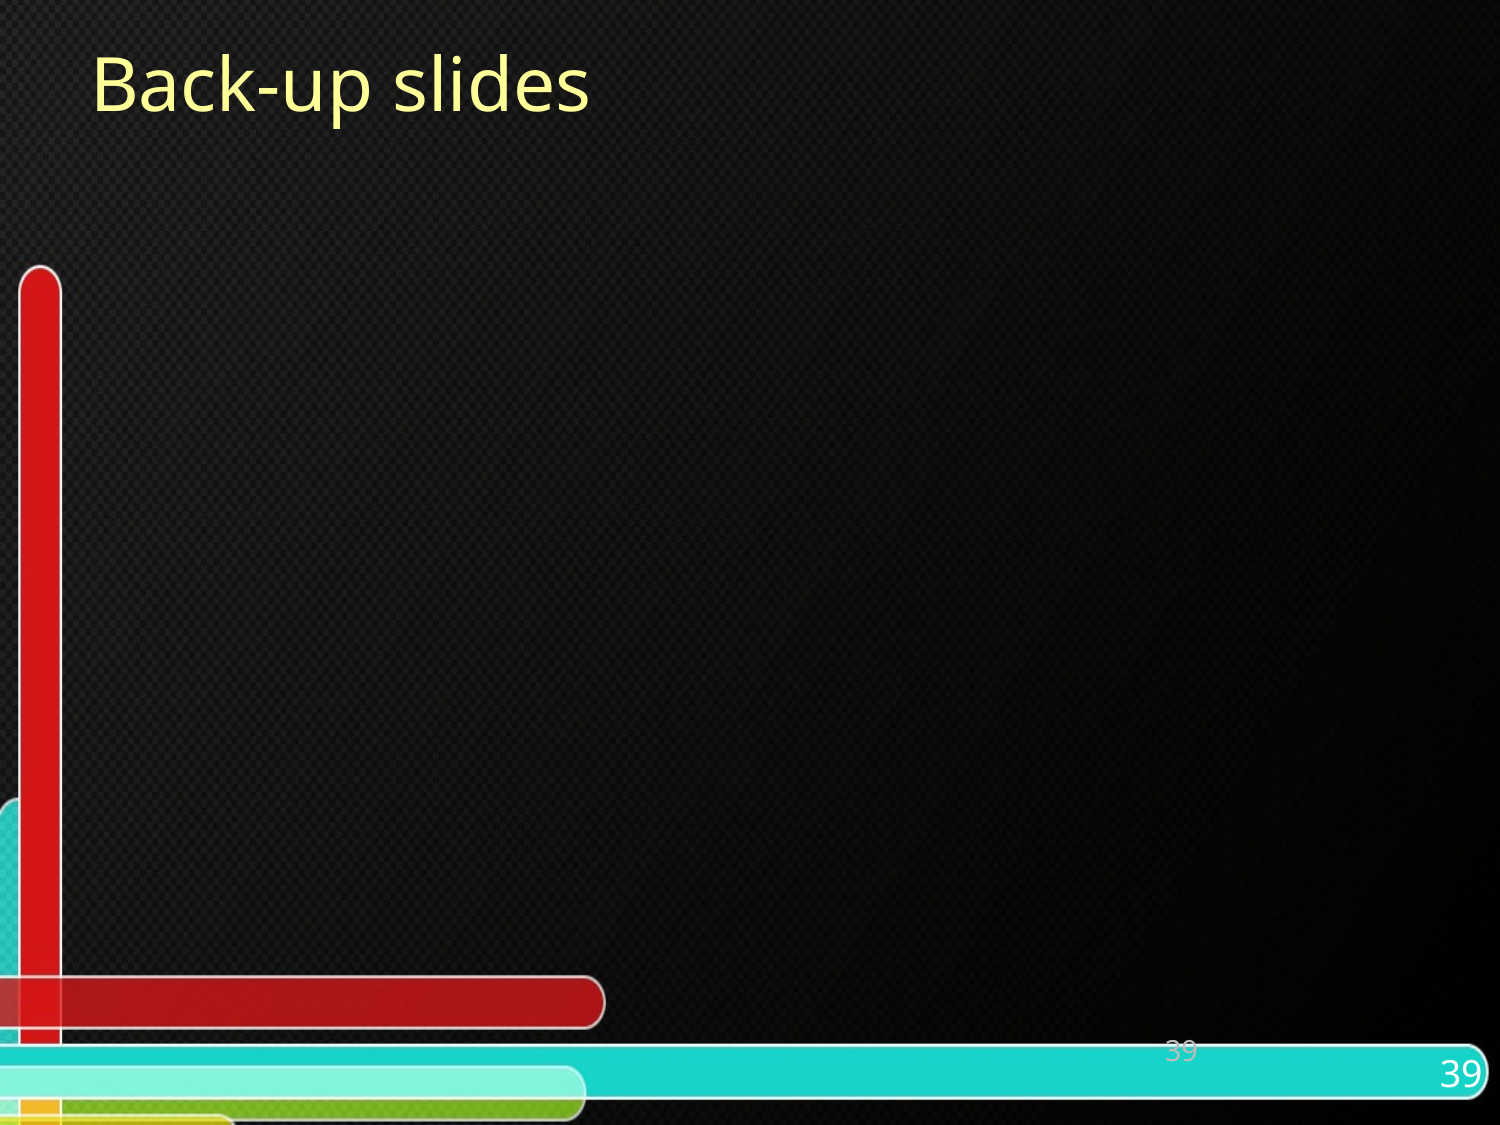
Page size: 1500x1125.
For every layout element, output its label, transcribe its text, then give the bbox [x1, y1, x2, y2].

slide_number 39 [1149, 1024, 1500, 1103]
title Back-up slides [75, 24, 1425, 138]
picture [0, 0, 1500, 1125]
